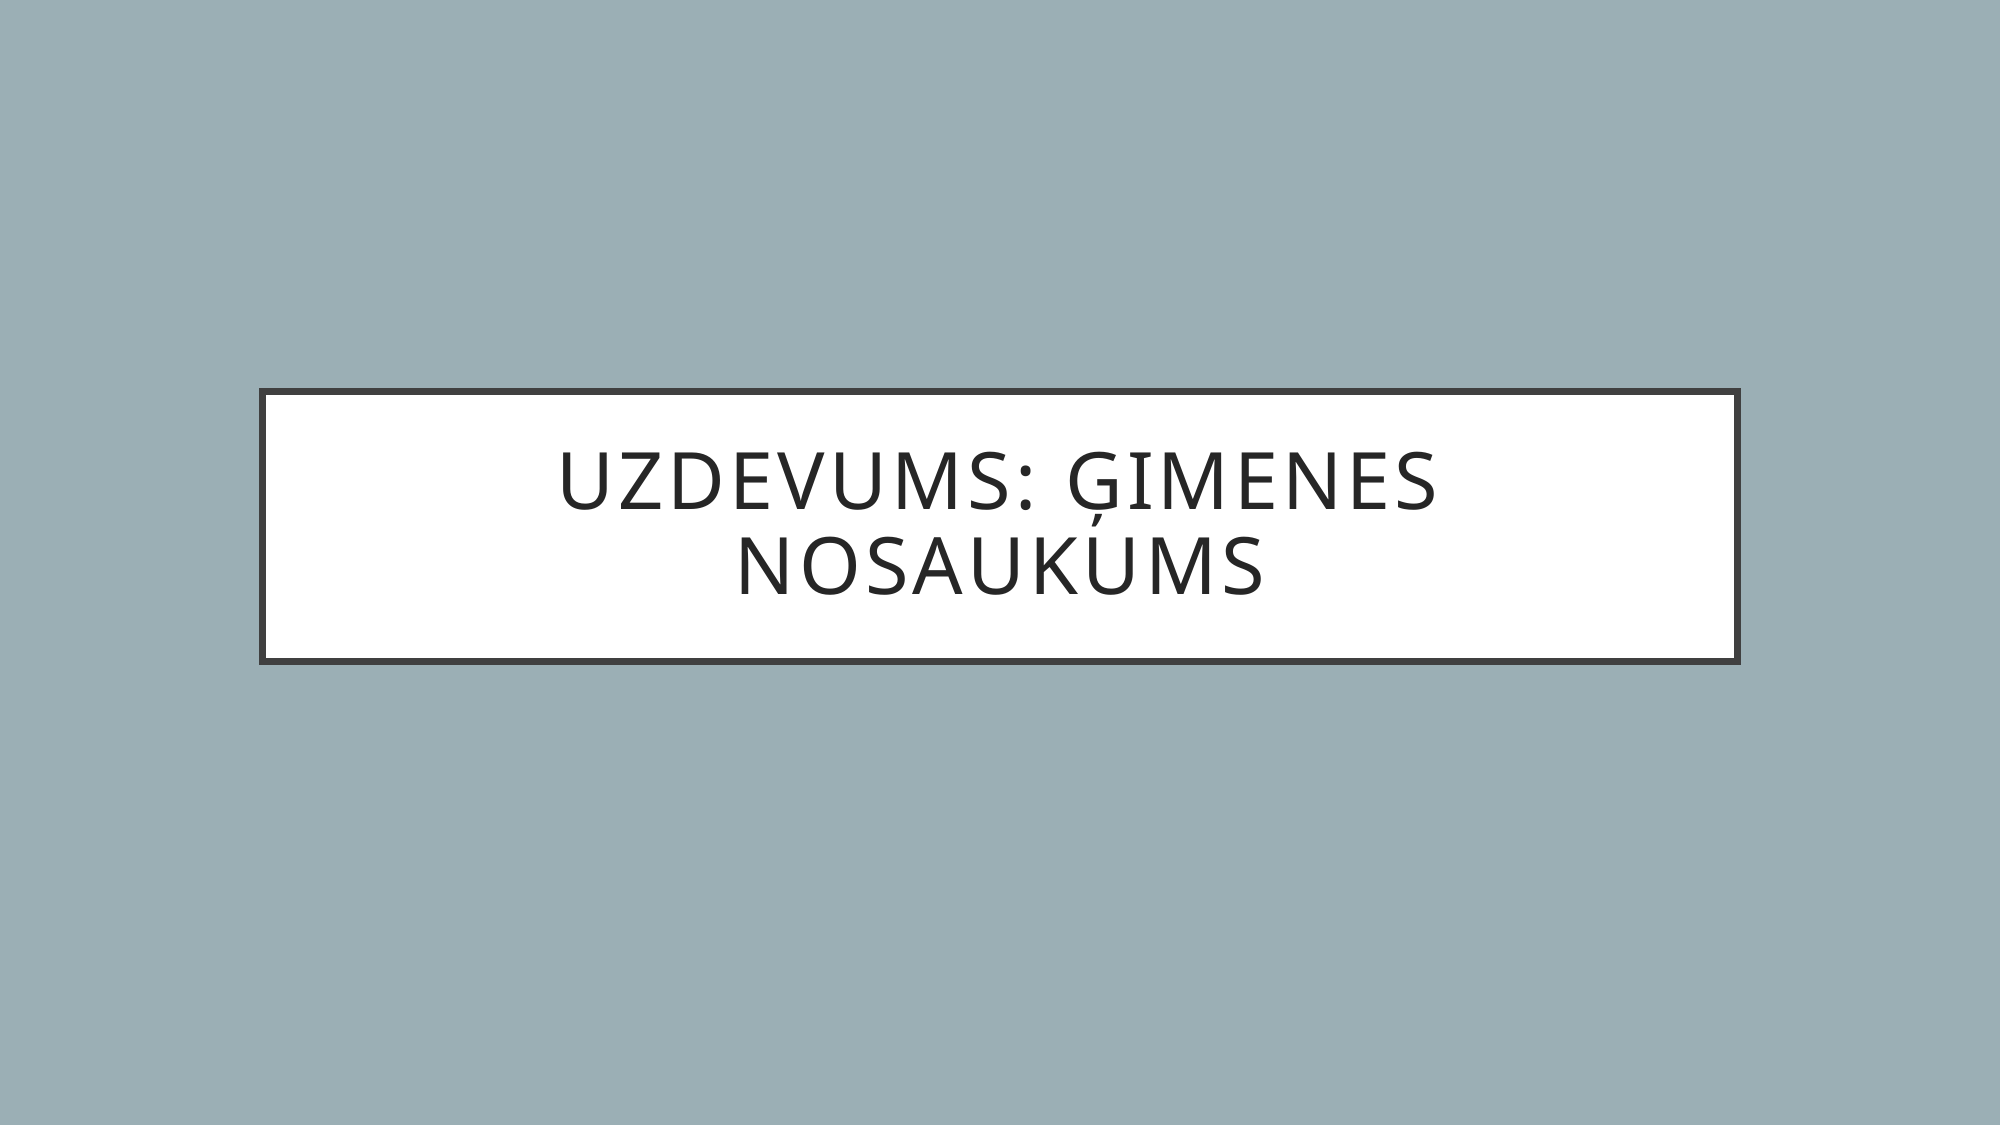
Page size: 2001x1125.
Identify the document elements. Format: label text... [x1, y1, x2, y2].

title Uzdevums: ĢIMENES NOSAUKUMS [259, 388, 1741, 665]
